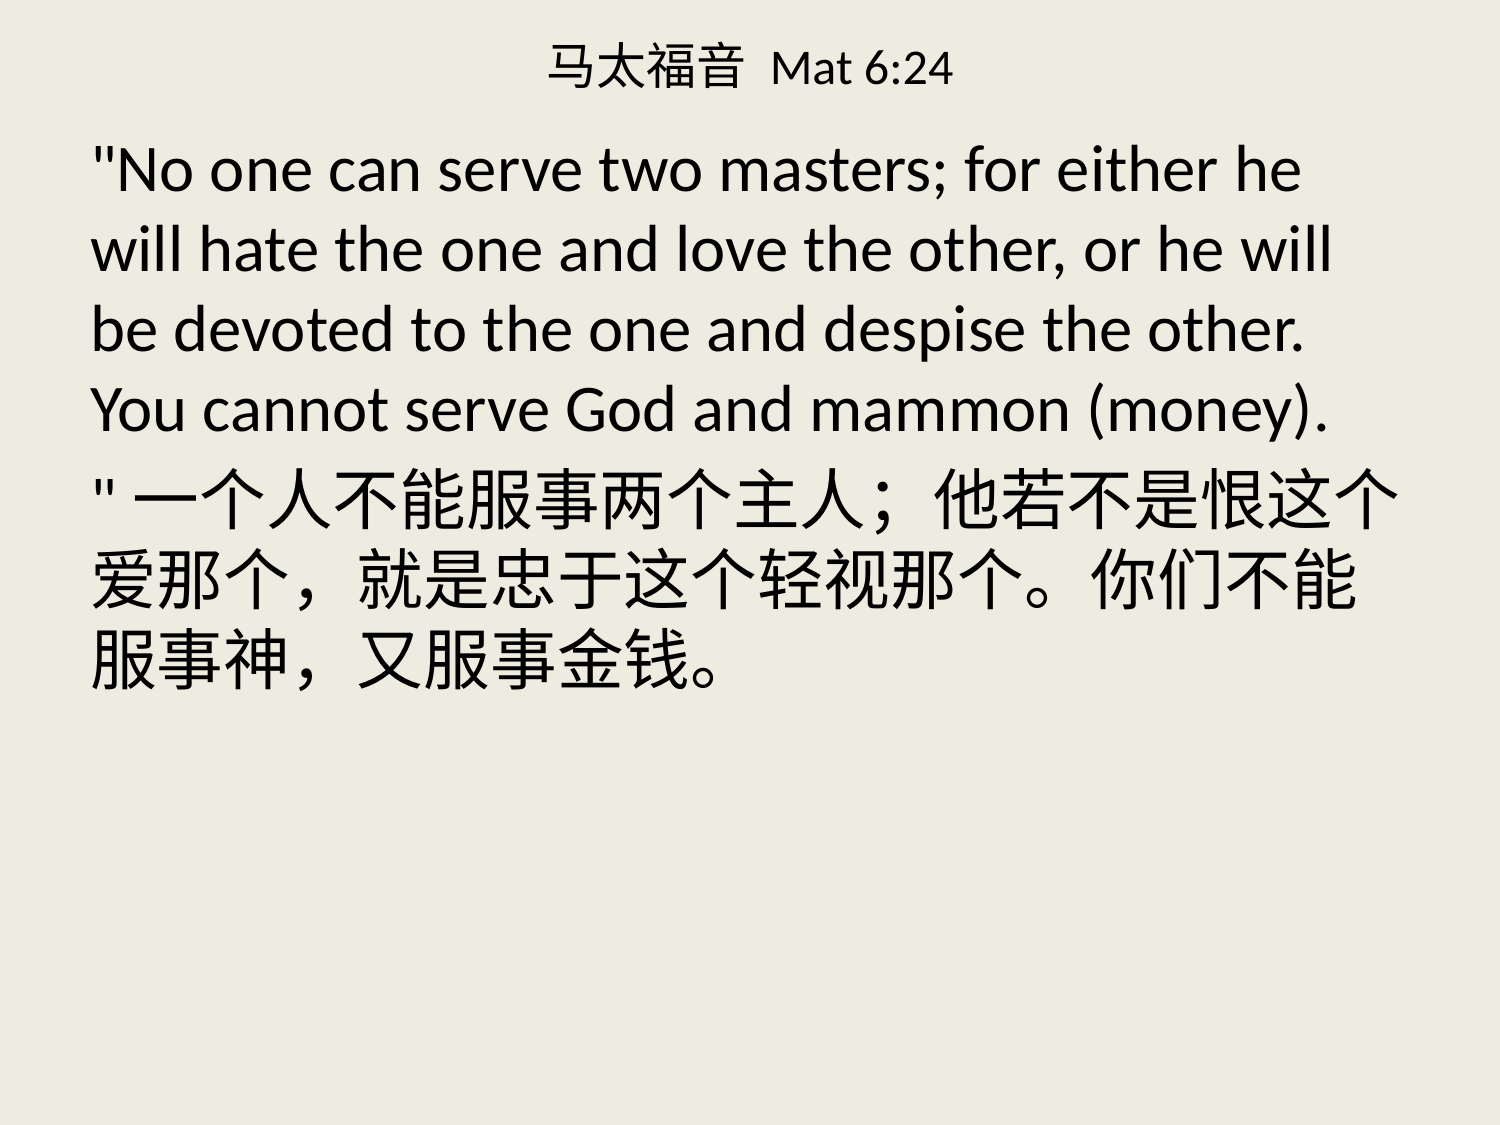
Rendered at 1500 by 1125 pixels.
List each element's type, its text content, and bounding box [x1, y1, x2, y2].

list "No one can serve two masters; for either he will hate the one and love the other, or he will be devoted to the one and despise the other. You cannot serve God and mammon (money). "一个人不能服事两个主人；他若不是恨这个爱那个，就是忠于这个轻视那个。你们不能服事神，又服事金钱。 [75, 117, 1425, 1063]
title 马太福音 Mat 6:24 [75, 12, 1425, 117]
